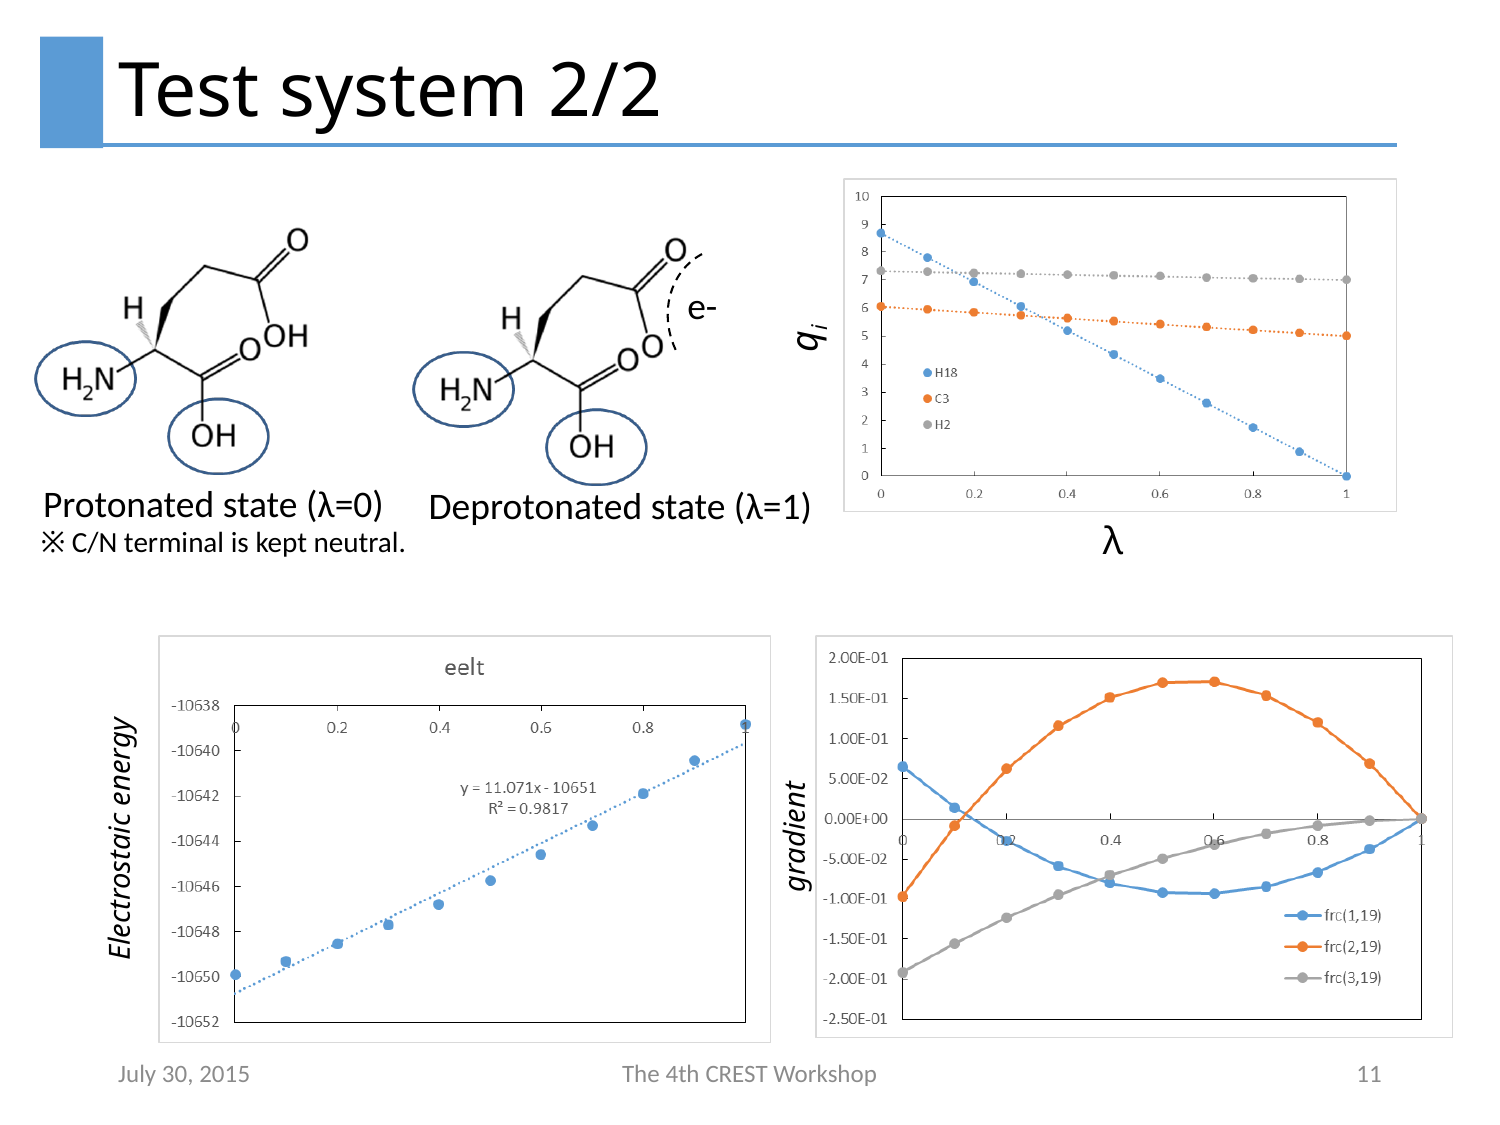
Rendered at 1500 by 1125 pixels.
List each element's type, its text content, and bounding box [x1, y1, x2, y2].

text_box gradient [771, 767, 815, 908]
text_box Electrostaic energy [93, 703, 144, 976]
text_box Protonated state (λ=0) [28, 472, 399, 516]
text_box qi [804, 310, 839, 368]
text_box [39, 36, 104, 149]
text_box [412, 235, 804, 486]
picture [843, 178, 1397, 512]
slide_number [103, 1042, 441, 1103]
text_box λ [1088, 512, 1139, 570]
text_box ※ C/N terminal is kept neutral. [26, 516, 446, 566]
footer The 4th CREST Workshop [496, 1042, 1004, 1103]
picture [815, 635, 1453, 1038]
title Test system 2/2 [104, 36, 1397, 143]
text_box Deprotonated state (λ=1) [414, 474, 827, 534]
picture [158, 635, 771, 1043]
picture [34, 225, 310, 476]
slide_number 11 [1059, 1042, 1397, 1103]
